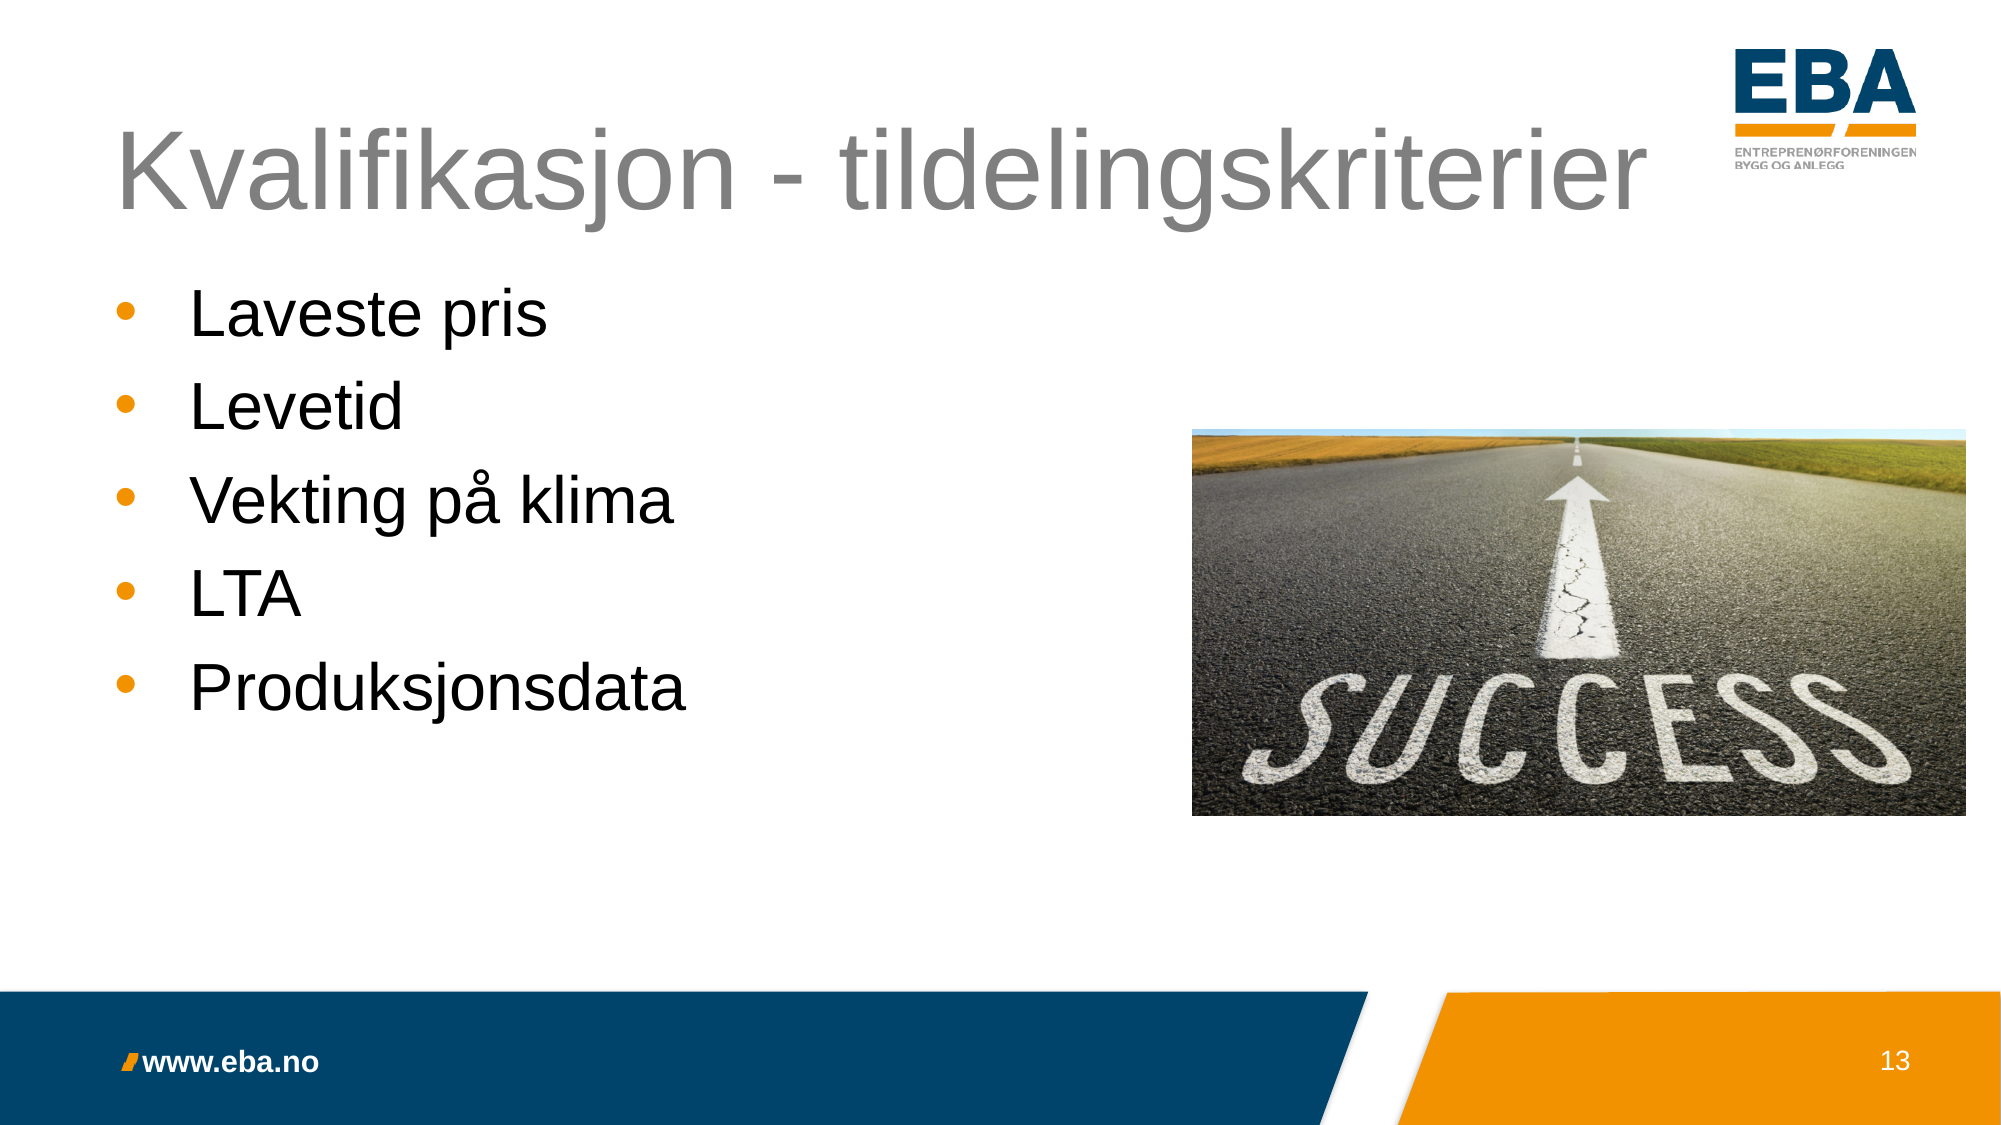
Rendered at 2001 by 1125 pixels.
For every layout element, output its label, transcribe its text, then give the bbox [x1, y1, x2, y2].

slide_number 13 [1760, 1029, 1926, 1090]
title Kvalifikasjon - tildelingskriterier [99, 70, 1676, 259]
picture [1192, 429, 1966, 816]
list Laveste pris Levetid Vekting på klima LTA Produksjonsdata [99, 262, 1901, 978]
